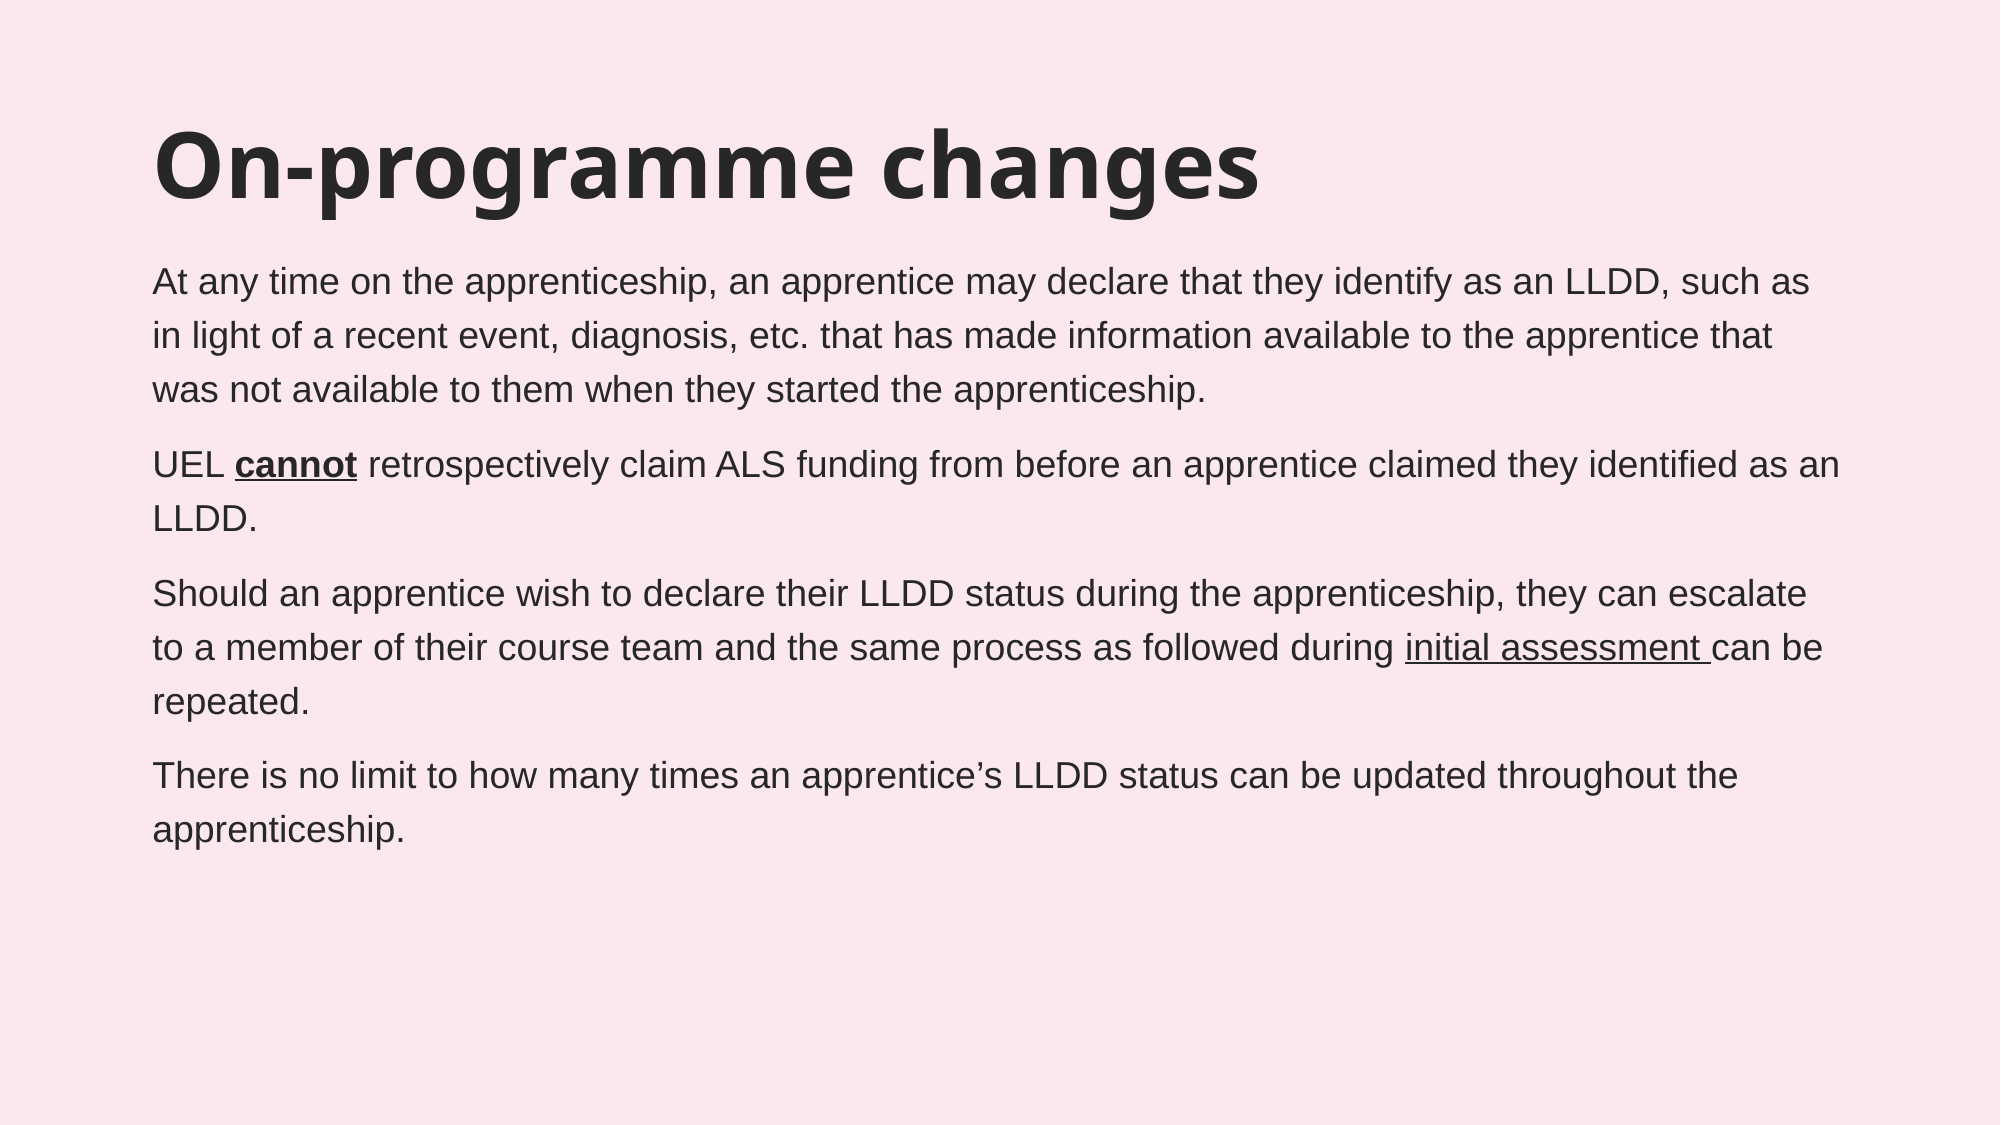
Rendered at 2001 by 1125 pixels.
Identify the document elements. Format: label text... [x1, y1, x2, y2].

title On-programme changes [137, 59, 1863, 240]
list At any time on the apprenticeship, an apprentice may declare that they identify as an LLDD, such as in light of a recent event, diagnosis, etc. that has made information available to the apprentice that was not available to them when they started the apprenticeship. UEL cannot retrospectively claim ALS funding from before an apprentice claimed they identified as an LLDD. Should an apprentice wish to declare their LLDD status during the apprenticeship, they can escalate to a member of their course team and the same process as followed during initial assessment can be repeated. There is no limit to how many times an apprentice’s LLDD status can be updated throughout the apprenticeship. [137, 240, 1863, 1066]
